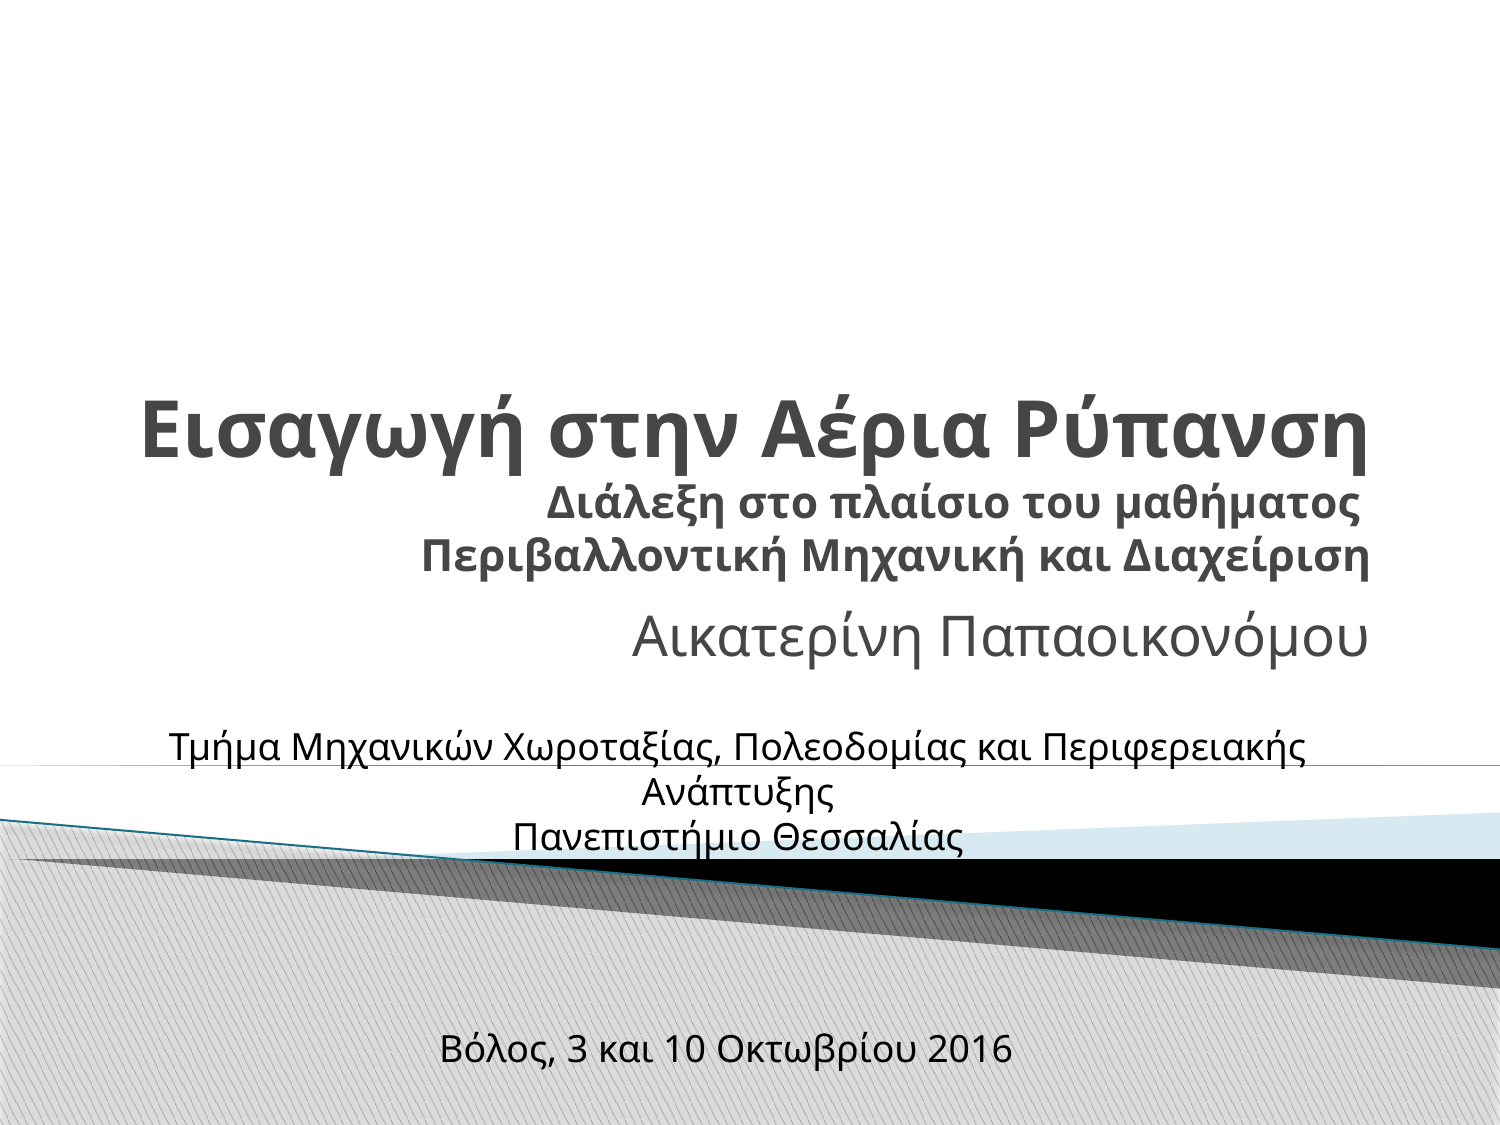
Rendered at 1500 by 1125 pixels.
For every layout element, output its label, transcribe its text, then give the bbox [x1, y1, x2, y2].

title Εισαγωγή στην Αέρια Ρύπανση Διάλεξη στο πλαίσιο του μαθήματος Περιβαλλοντική Μηχανική και Διαχείριση [112, 287, 1388, 588]
subtitle Αικατερίνη Παπαοικονόμου [112, 592, 1388, 681]
text_box Τμήμα Μηχανικών Χωροταξίας, Πολεοδομίας και Περιφερειακής Ανάπτυξης Πανεπιστήμιο Θεσσαλίας [112, 715, 1365, 866]
picture [1341, 937, 1500, 989]
text_box Βόλος, 3 και 10 Οκτωβρίου 2016 [112, 882, 1341, 1078]
picture [5, 859, 696, 882]
